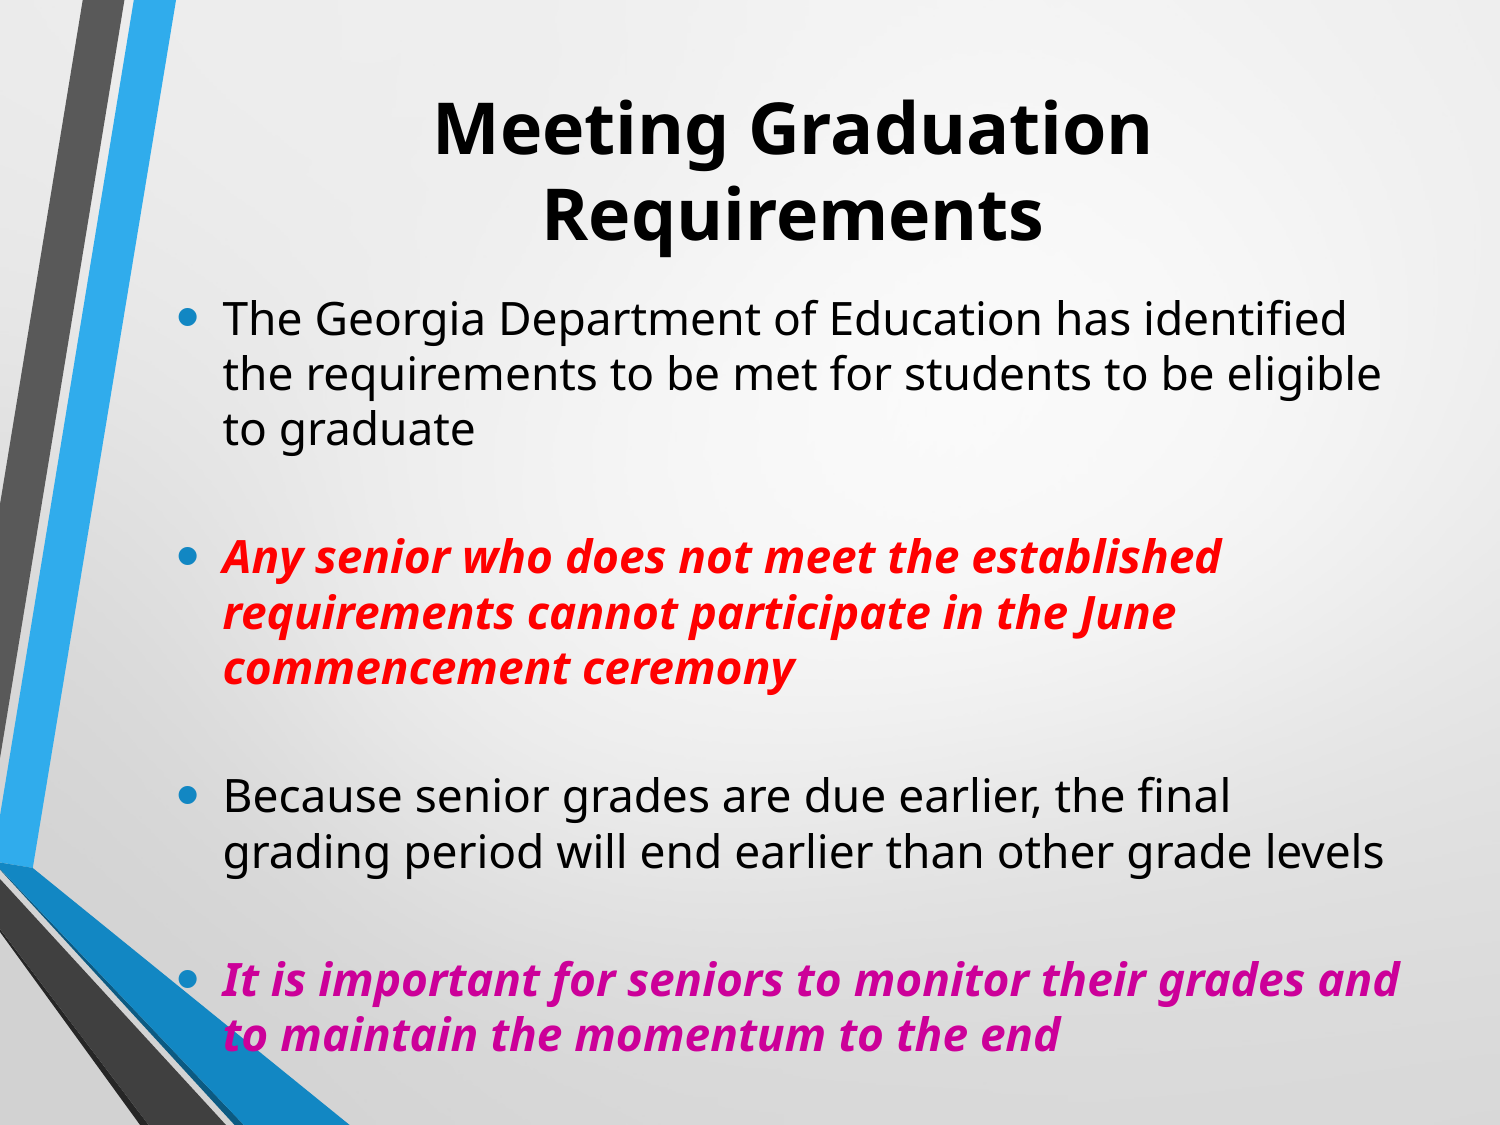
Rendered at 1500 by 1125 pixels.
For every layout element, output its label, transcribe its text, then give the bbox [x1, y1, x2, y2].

list The Georgia Department of Education has identified the requirements to be met for students to be eligible to graduate Any senior who does not meet the established requirements cannot participate in the June commencement ceremony Because senior grades are due earlier, the final grading period will end earlier than other grade levels It is important for seniors to monitor their grades and to maintain the momentum to the end [161, 262, 1425, 1088]
title Meeting Graduation Requirements [161, 75, 1425, 262]
